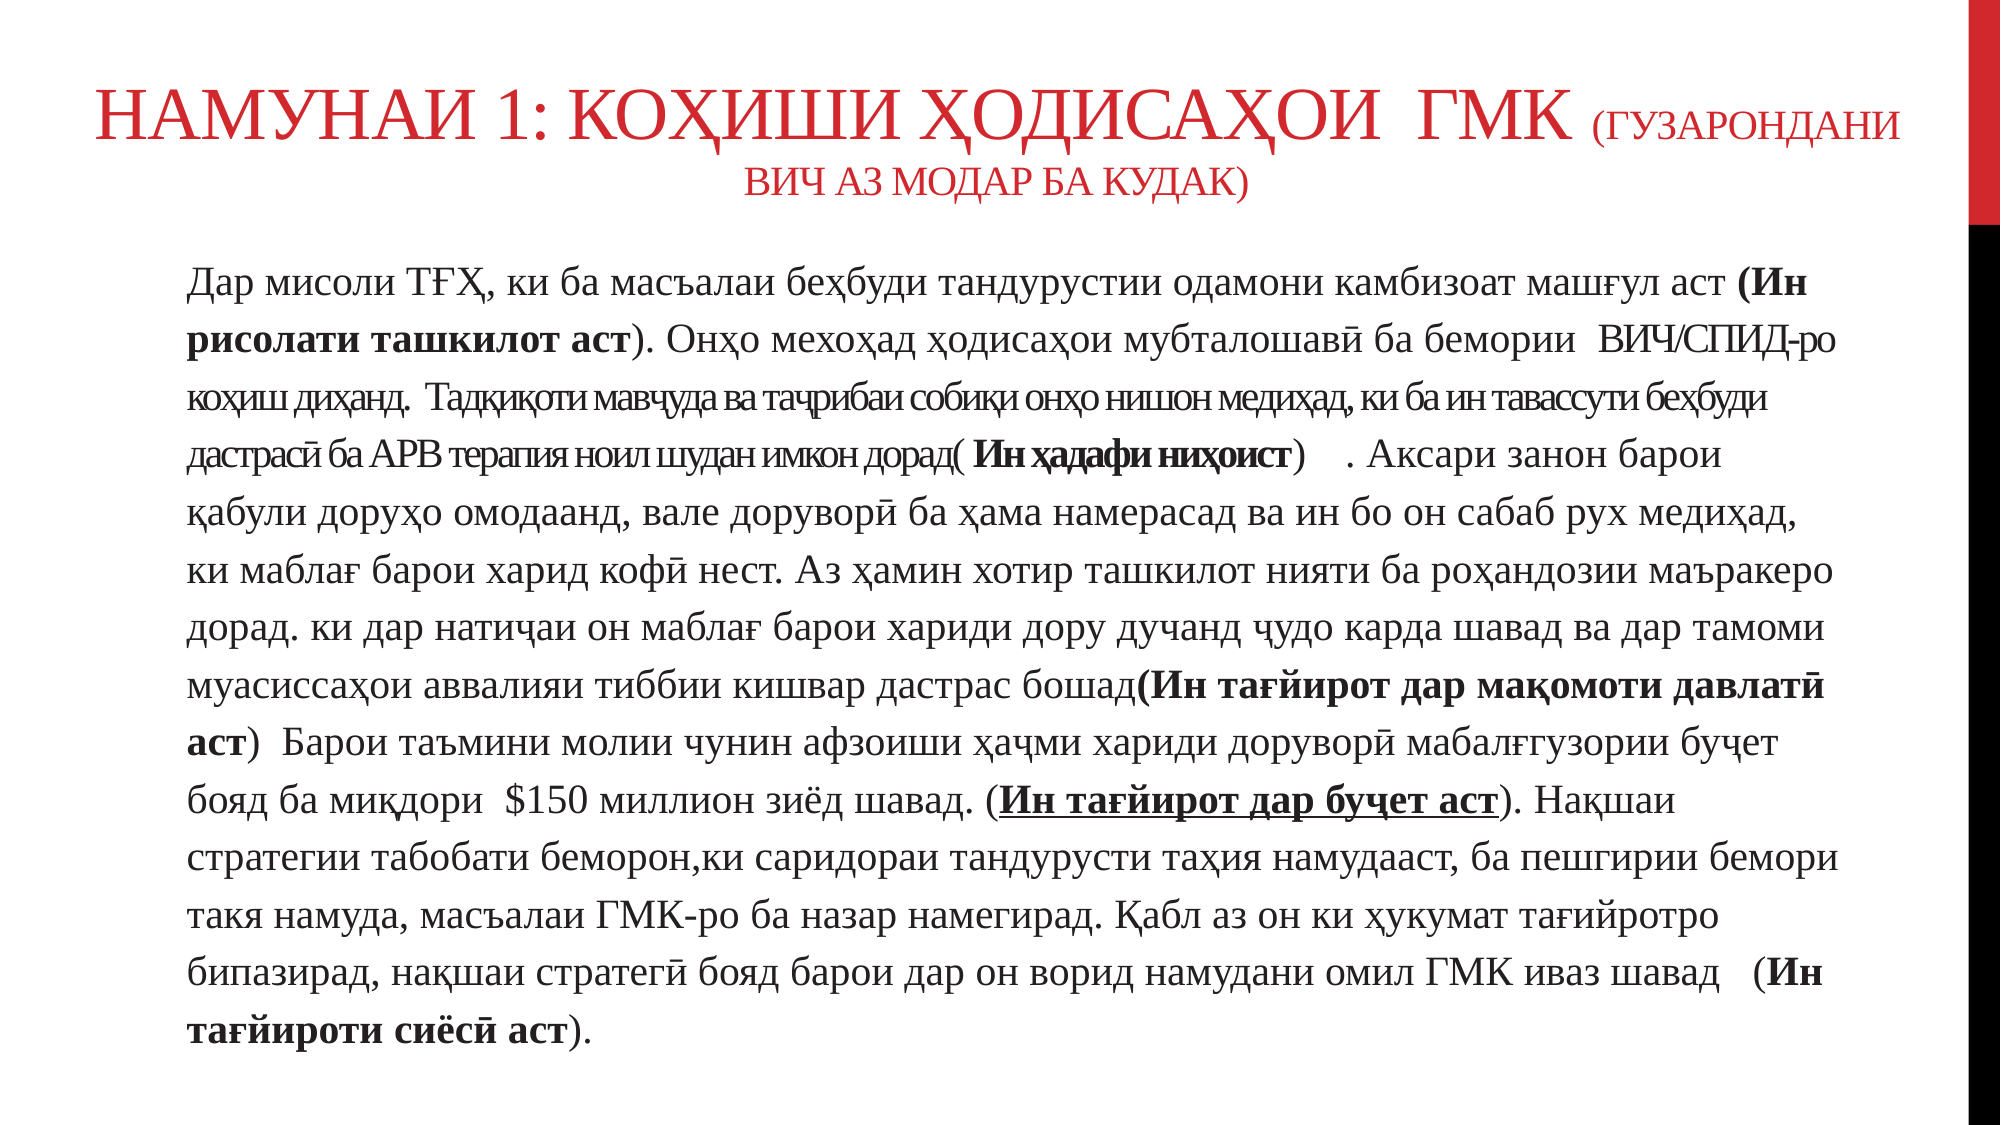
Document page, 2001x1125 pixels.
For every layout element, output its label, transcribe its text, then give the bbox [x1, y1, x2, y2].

title намунаи 1: коҳиши ҳодисаҳои ГМК (гузарондани ВИЧ аз модар ба кудак) [51, 33, 1953, 212]
text_box Дар мисоли ТҒҲ, ки ба масъалаи беҳбуди тандурустии одамони камбизоат машғул аст (Ин рисолати ташкилот аст). Онҳо мехоҳад ҳодисаҳои мубталошавӣ ба бемории ВИЧ/СПИД-ро коҳиш диҳанд. Тадқиқоти мавҷуда ва таҷрибаи собиқи онҳо нишон медиҳад, ки ба ин тавассути беҳбуди дастрасӣ ба АРВ терапия ноил шудан имкон дорад( Ин ҳадафи ниҳоист) . Аксари занон барои қабули доруҳо омодаанд, вале доруворӣ ба ҳама намерасад ва ин бо он сабаб рух медиҳад, ки маблағ барои харид кофӣ нест. Аз ҳамин хотир ташкилот нияти ба роҳандозии маъракеро дорад. ки дар натиҷаи он маблағ барои хариди дору дучанд ҷудо карда шавад ва дар тамоми муасиссаҳои аввалияи тиббии кишвар дастрас бошад(Ин тағйирот дар мақомоти давлатӣ аст) Барои таъмини молии чунин афзоиши ҳаҷми хариди доруворӣ мабалғгузории буҷет бояд ба миқдори $150 миллион зиёд шавад. (Ин тағйирот дар буҷет аст). Нақшаи стратегии табобати беморон,ки саридораи тандурусти таҳия намудааст, ба пешгирии бемори такя намуда, масъалаи ГМК-ро ба назар намегирад. Қабл аз он ки ҳукумат тағийротро бипазирад, нақшаи стратегӣ бояд барои дар он ворид намудани омил ГМК иваз шавад (Ин тағйироти сиёсӣ аст). [88, 238, 1903, 1059]
